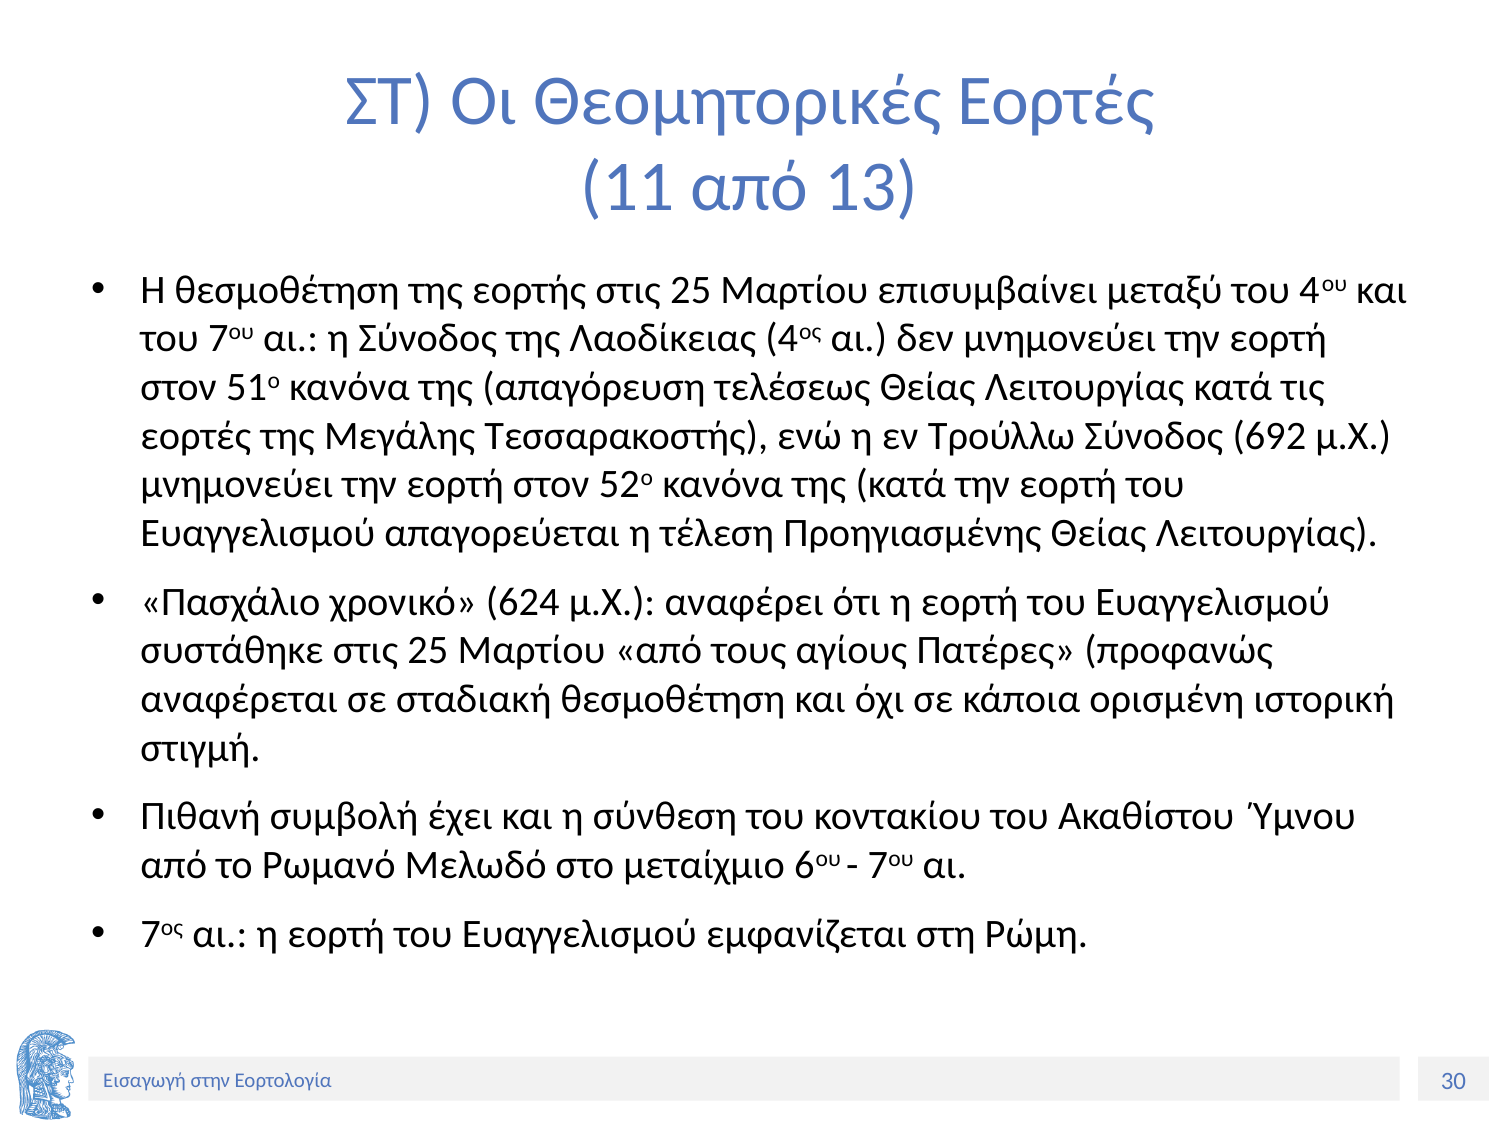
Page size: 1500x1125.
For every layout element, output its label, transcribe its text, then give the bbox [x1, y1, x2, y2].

list Η θεσμοθέτηση της εορτής στις 25 Μαρτίου επισυμβαίνει μεταξύ του 4ου και του 7ου αι.: η Σύνοδος της Λαοδίκειας (4ος αι.) δεν μνημονεύει την εορτή στον 51ο κανόνα της (απαγόρευση τελέσεως Θείας Λειτουργίας κατά τις εορτές της Μεγάλης Τεσσαρακοστής), ενώ η εν Τρούλλω Σύνοδος (692 μ.Χ.) μνημονεύει την εορτή στον 52ο κανόνα της (κατά την εορτή του Ευαγγελισμού απαγορεύεται η τέλεση Προηγιασμένης Θείας Λειτουργίας). «Πασχάλιο χρονικό» (624 μ.Χ.): αναφέρει ότι η εορτή του Ευαγγελισμού συστάθηκε στις 25 Μαρτίου «από τους αγίους Πατέρες» (προφανώς αναφέρεται σε σταδιακή θεσμοθέτηση και όχι σε κάποια ορισμένη ιστορική στιγμή. Πιθανή συμβολή έχει και η σύνθεση του κοντακίου του Ακαθίστου Ύμνου από το Ρωμανό Μελωδό στο μεταίχμιο 6ου - 7ου αι. 7ος αι.: η εορτή του Ευαγγελισμού εμφανίζεται στη Ρώμη. [76, 255, 1427, 998]
title ΣΤ) Οι Θεομητορικές Εορτές (11 από 13) [75, 45, 1425, 233]
picture [9, 1026, 81, 1120]
